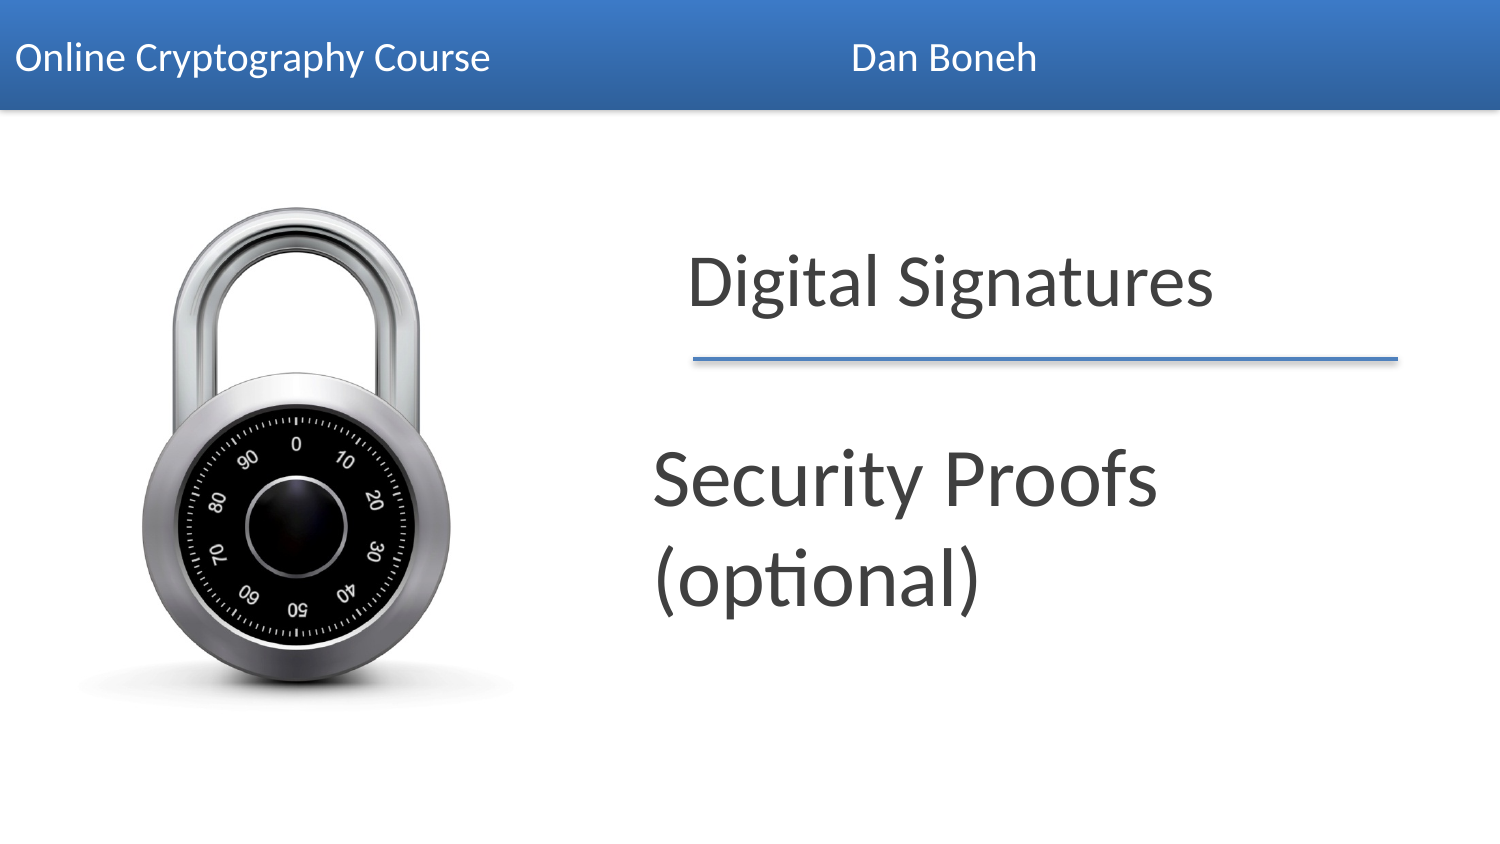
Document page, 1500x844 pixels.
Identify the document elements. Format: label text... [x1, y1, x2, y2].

text_box Online Cryptography Course Dan Boneh [0, 0, 1500, 110]
title Security Proofs (optional) [637, 415, 1463, 729]
text_box Digital Signatures [672, 159, 1485, 394]
picture [37, 146, 555, 744]
